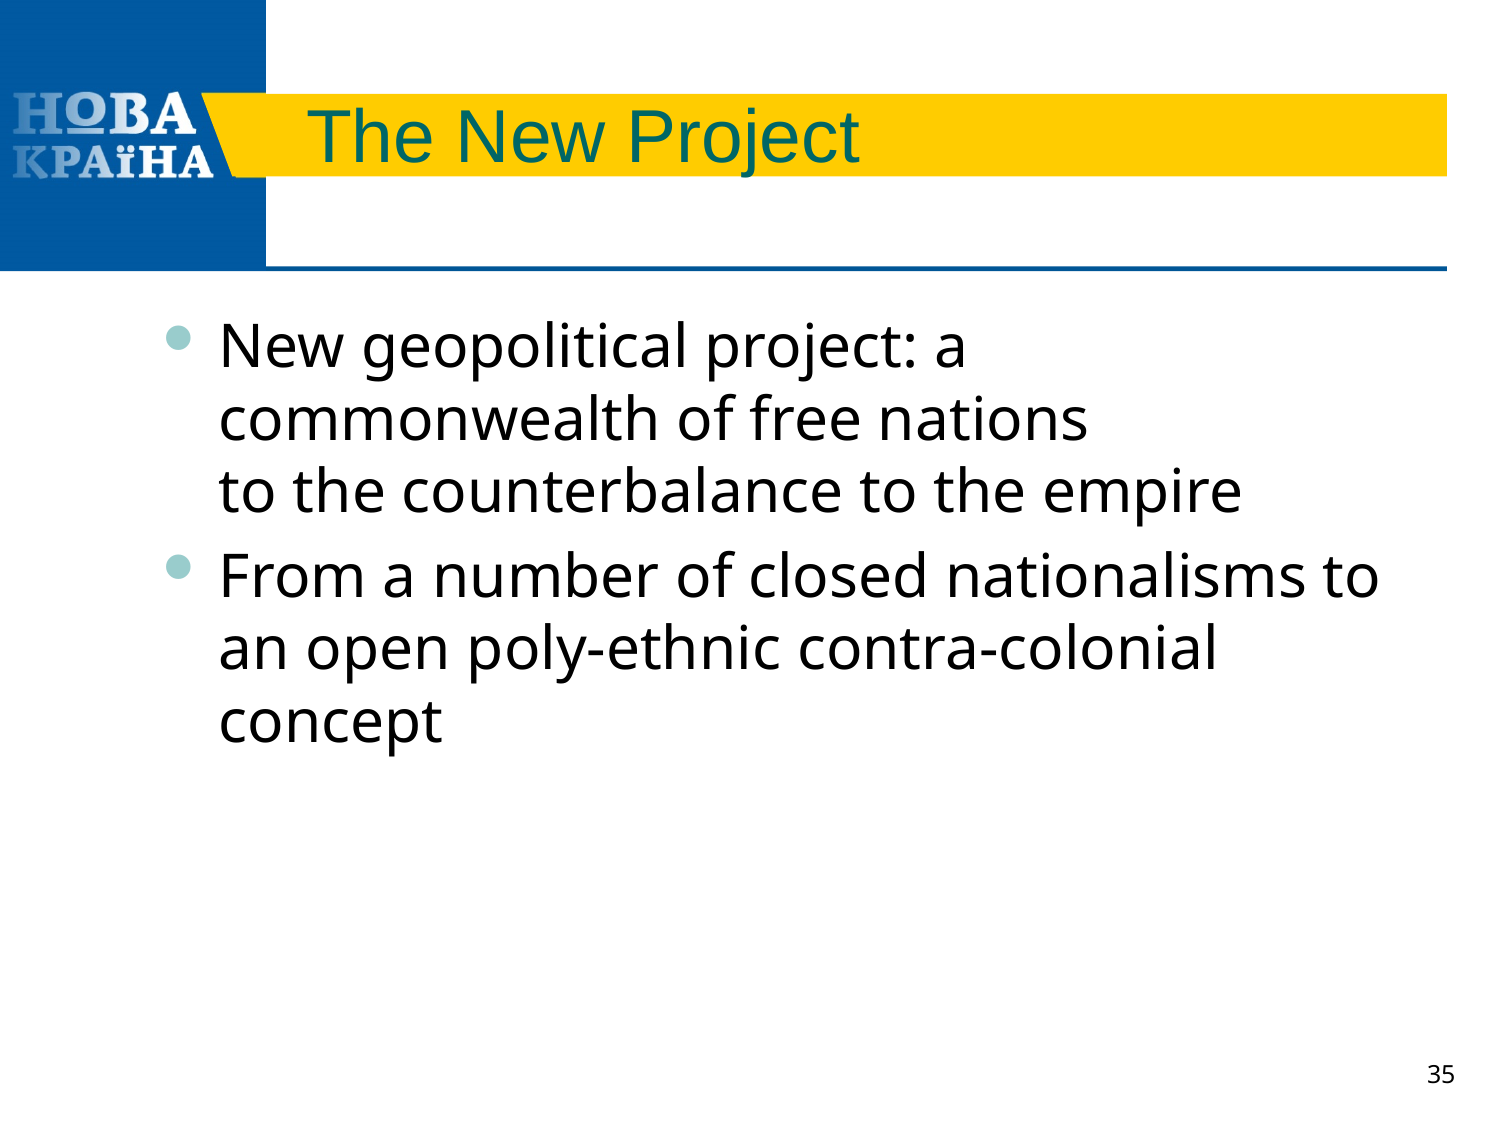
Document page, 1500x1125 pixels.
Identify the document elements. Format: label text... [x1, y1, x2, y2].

title The New Project [291, 49, 1425, 185]
picture [0, 0, 266, 271]
slide_number 35 [1074, 1025, 1471, 1100]
list New geopolitical project: a commonwealth of free nations to the counterbalance to the empire From a number of closed nationalisms to an open poly-ethnic contra-colonial concept [147, 299, 1425, 975]
